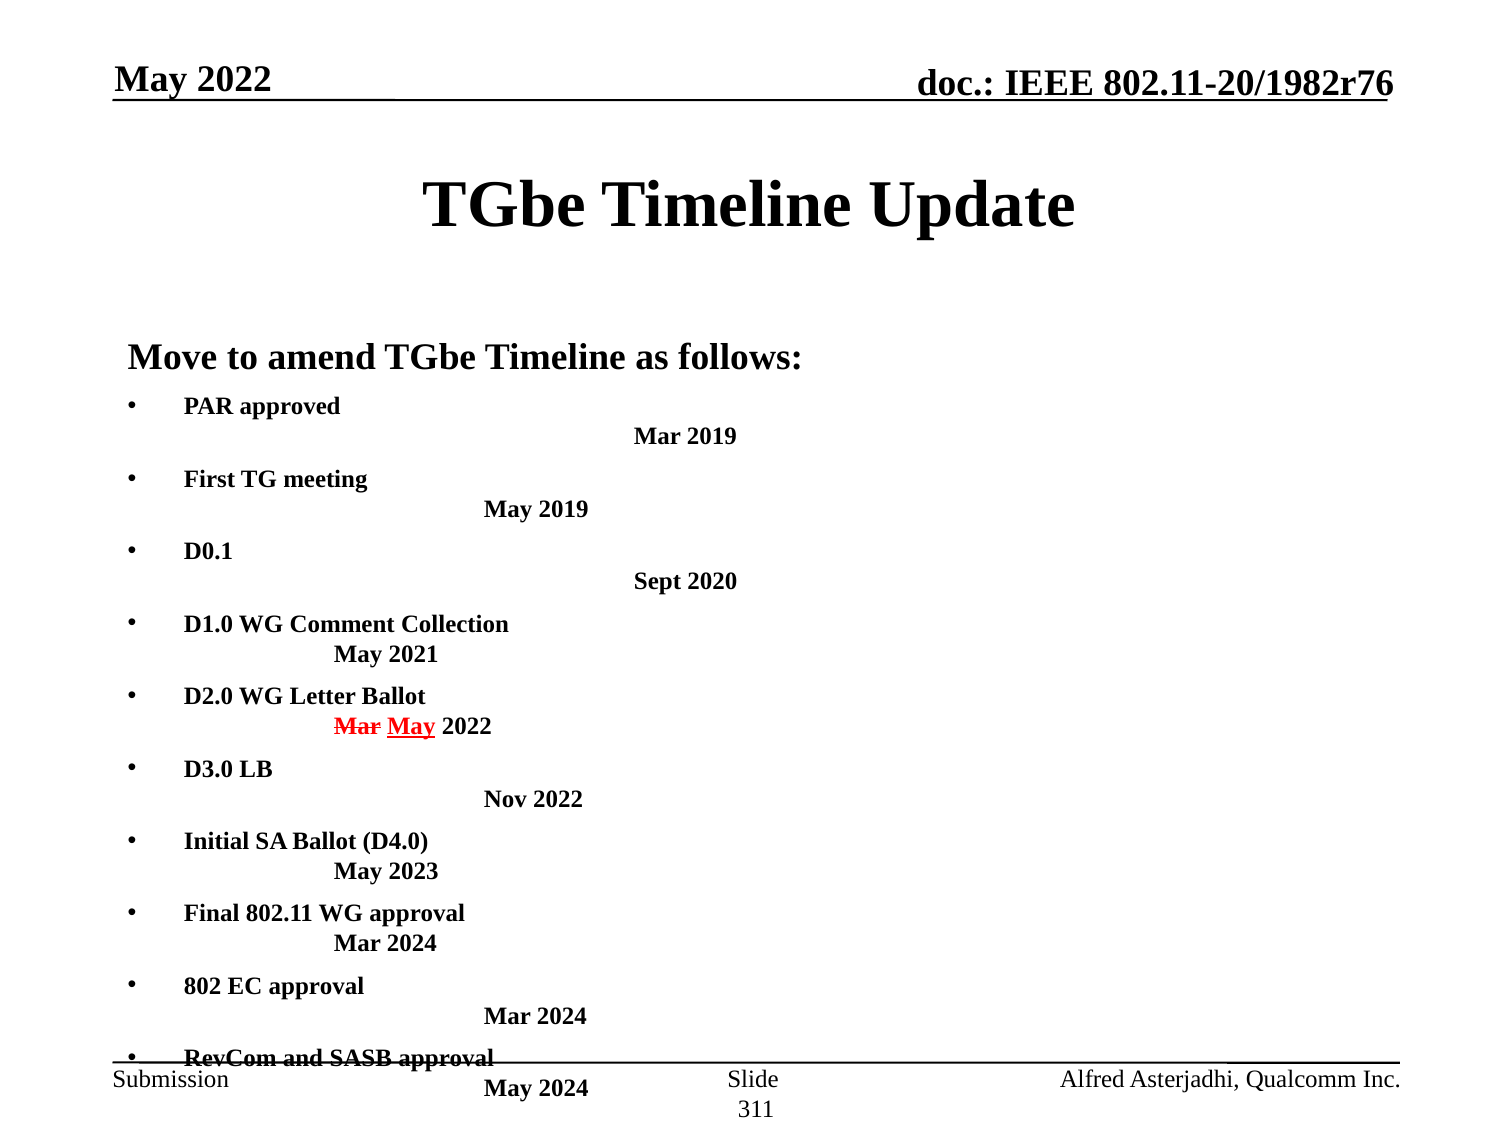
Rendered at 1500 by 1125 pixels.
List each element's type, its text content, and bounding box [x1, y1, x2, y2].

slide_number Slide 311 [712, 1061, 800, 1123]
title TGbe Timeline Update [112, 112, 1388, 288]
footer Alfred Asterjadhi, Qualcomm Inc. [878, 1061, 1402, 1093]
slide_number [114, 54, 423, 100]
list Move to amend TGbe Timeline as follows: PAR approved Mar 2019 First TG meeting May 2019 D0.1 Sept 2020 D1.0 WG Comment Collection May 2021 D2.0 WG Letter Ballot Mar May 2022 D3.0 LB Nov 2022 Initial SA Ballot (D4.0) May 2023 Final 802.11 WG approval Mar 2024 802 EC approval Mar 2024 RevCom and SASB approval May 2024 Move: Second: Discussion: Result: [112, 324, 1388, 1000]
